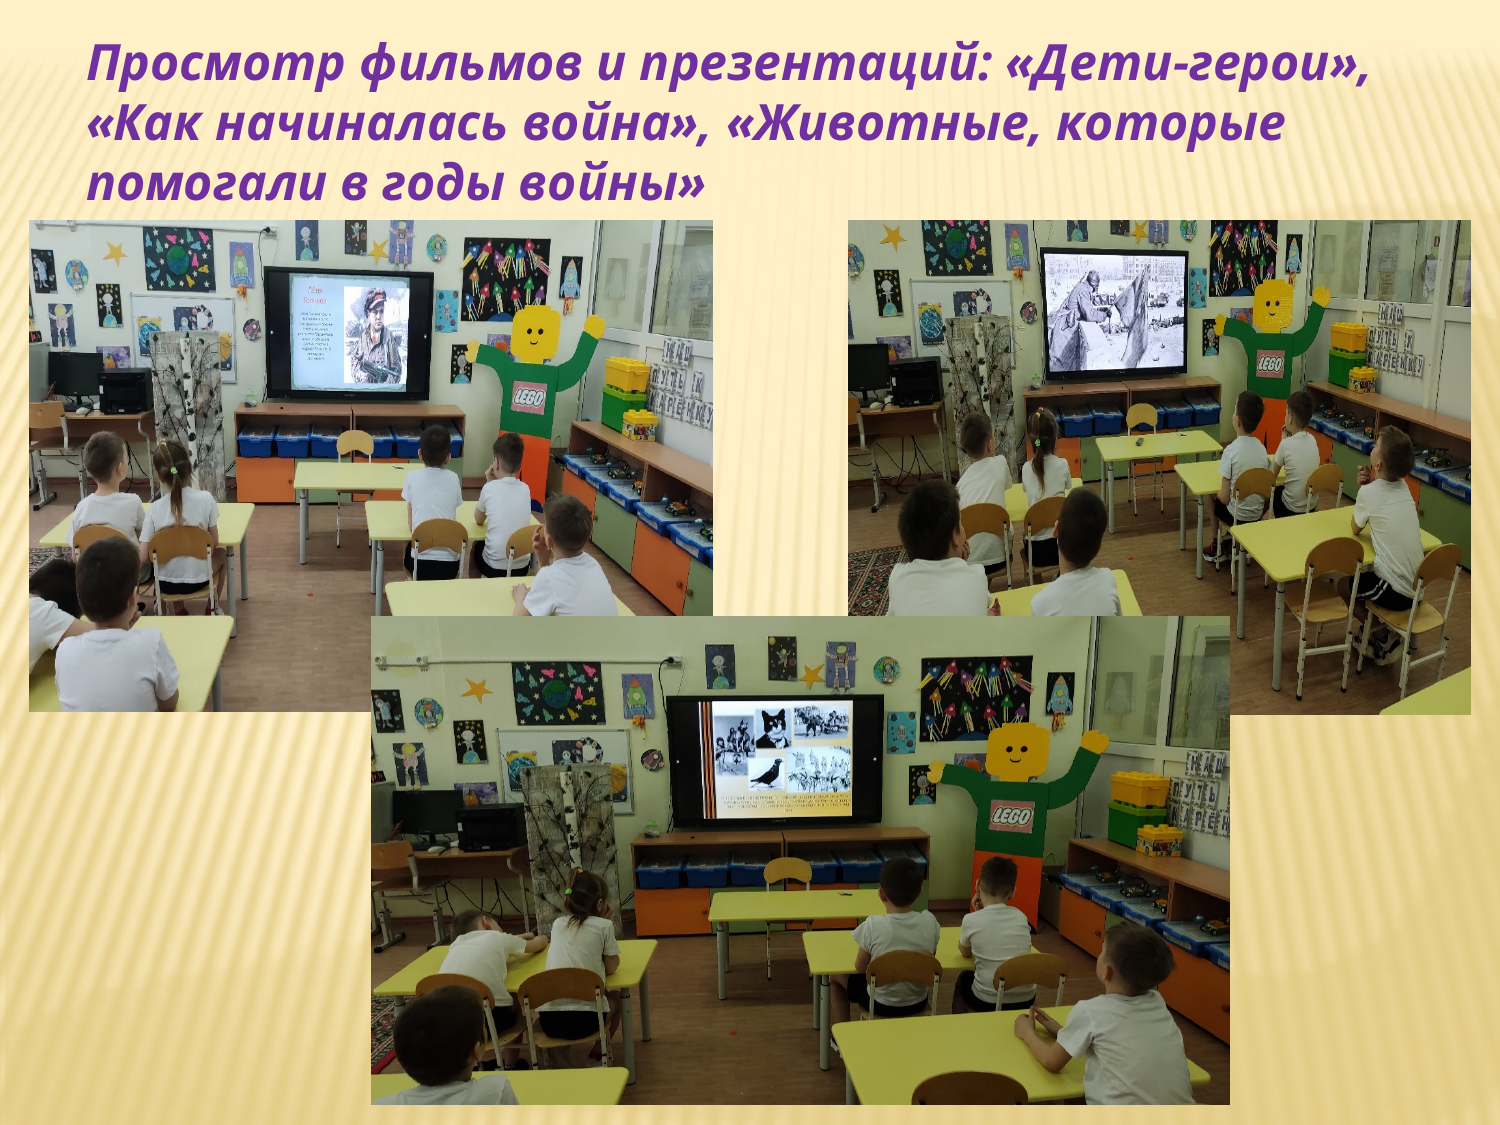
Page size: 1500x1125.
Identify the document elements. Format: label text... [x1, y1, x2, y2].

text_box Просмотр фильмов и презентаций: «Дети-герои», «Как начиналась война», «Животные, которые помогали в годы войны» [71, 23, 1412, 218]
picture [29, 219, 1471, 1106]
